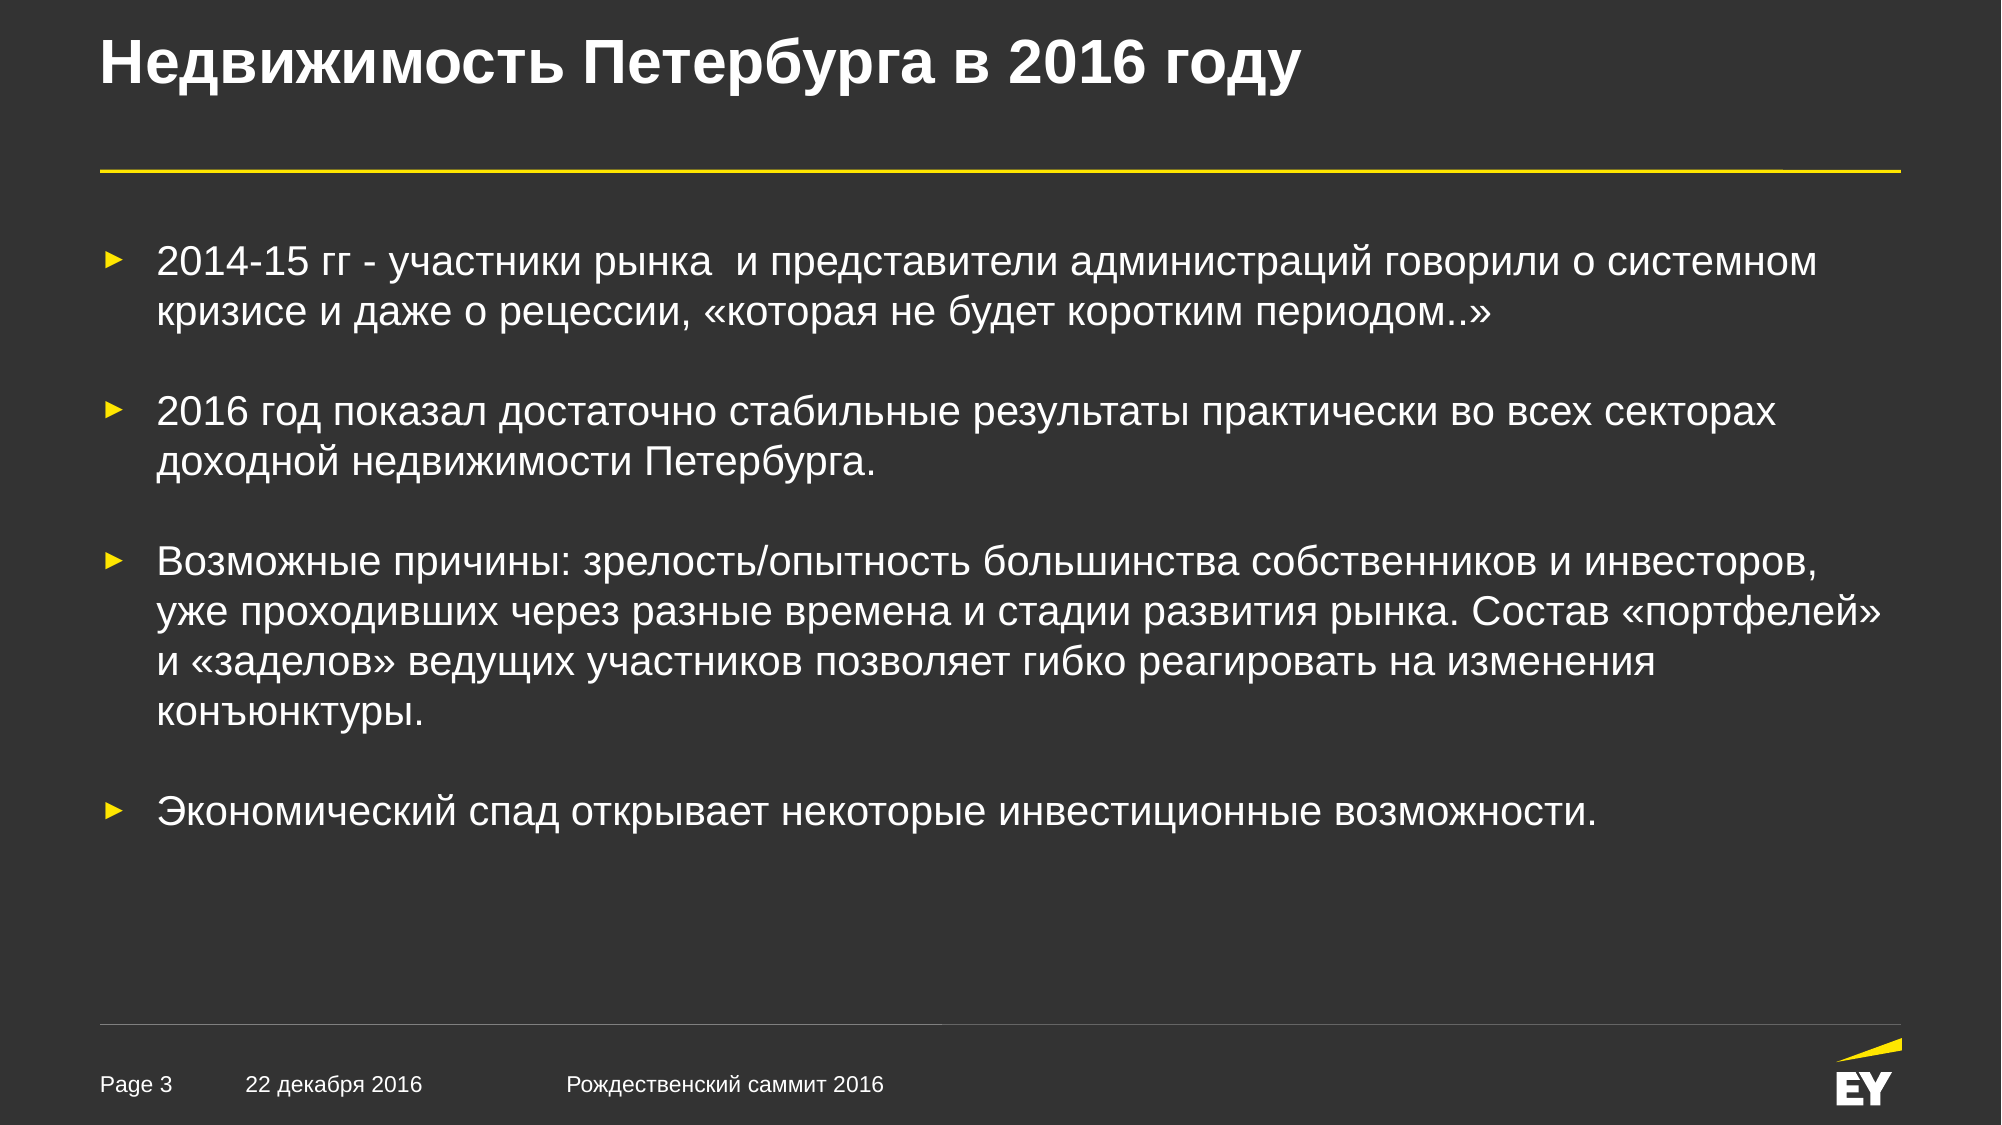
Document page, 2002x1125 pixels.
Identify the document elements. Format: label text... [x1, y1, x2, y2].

slide_number 22 декабря 2016 [245, 1069, 471, 1103]
list 2014-15 гг - участники рынка и представители администраций говорили о системном кризисе и даже о рецессии, «которая не будет коротким периодом..» 2016 год показал достаточно стабильные результаты практически во всех секторах доходной недвижимости Петербурга. Возможные причины: зрелость/опытность большинства собственников и инвесторов, уже проходивших через разные времена и стадии развития рынка. Состав «портфелей» и «заделов» ведущих участников позволяет гибко реагировать на изменения конъюнктуры. Экономический спад открывает некоторые инвестиционные возможности. [100, 233, 1901, 1005]
title Недвижимость Петербурга в 2016 году [100, 33, 1901, 175]
footer Рождественский саммит 2016 [566, 1069, 1318, 1103]
